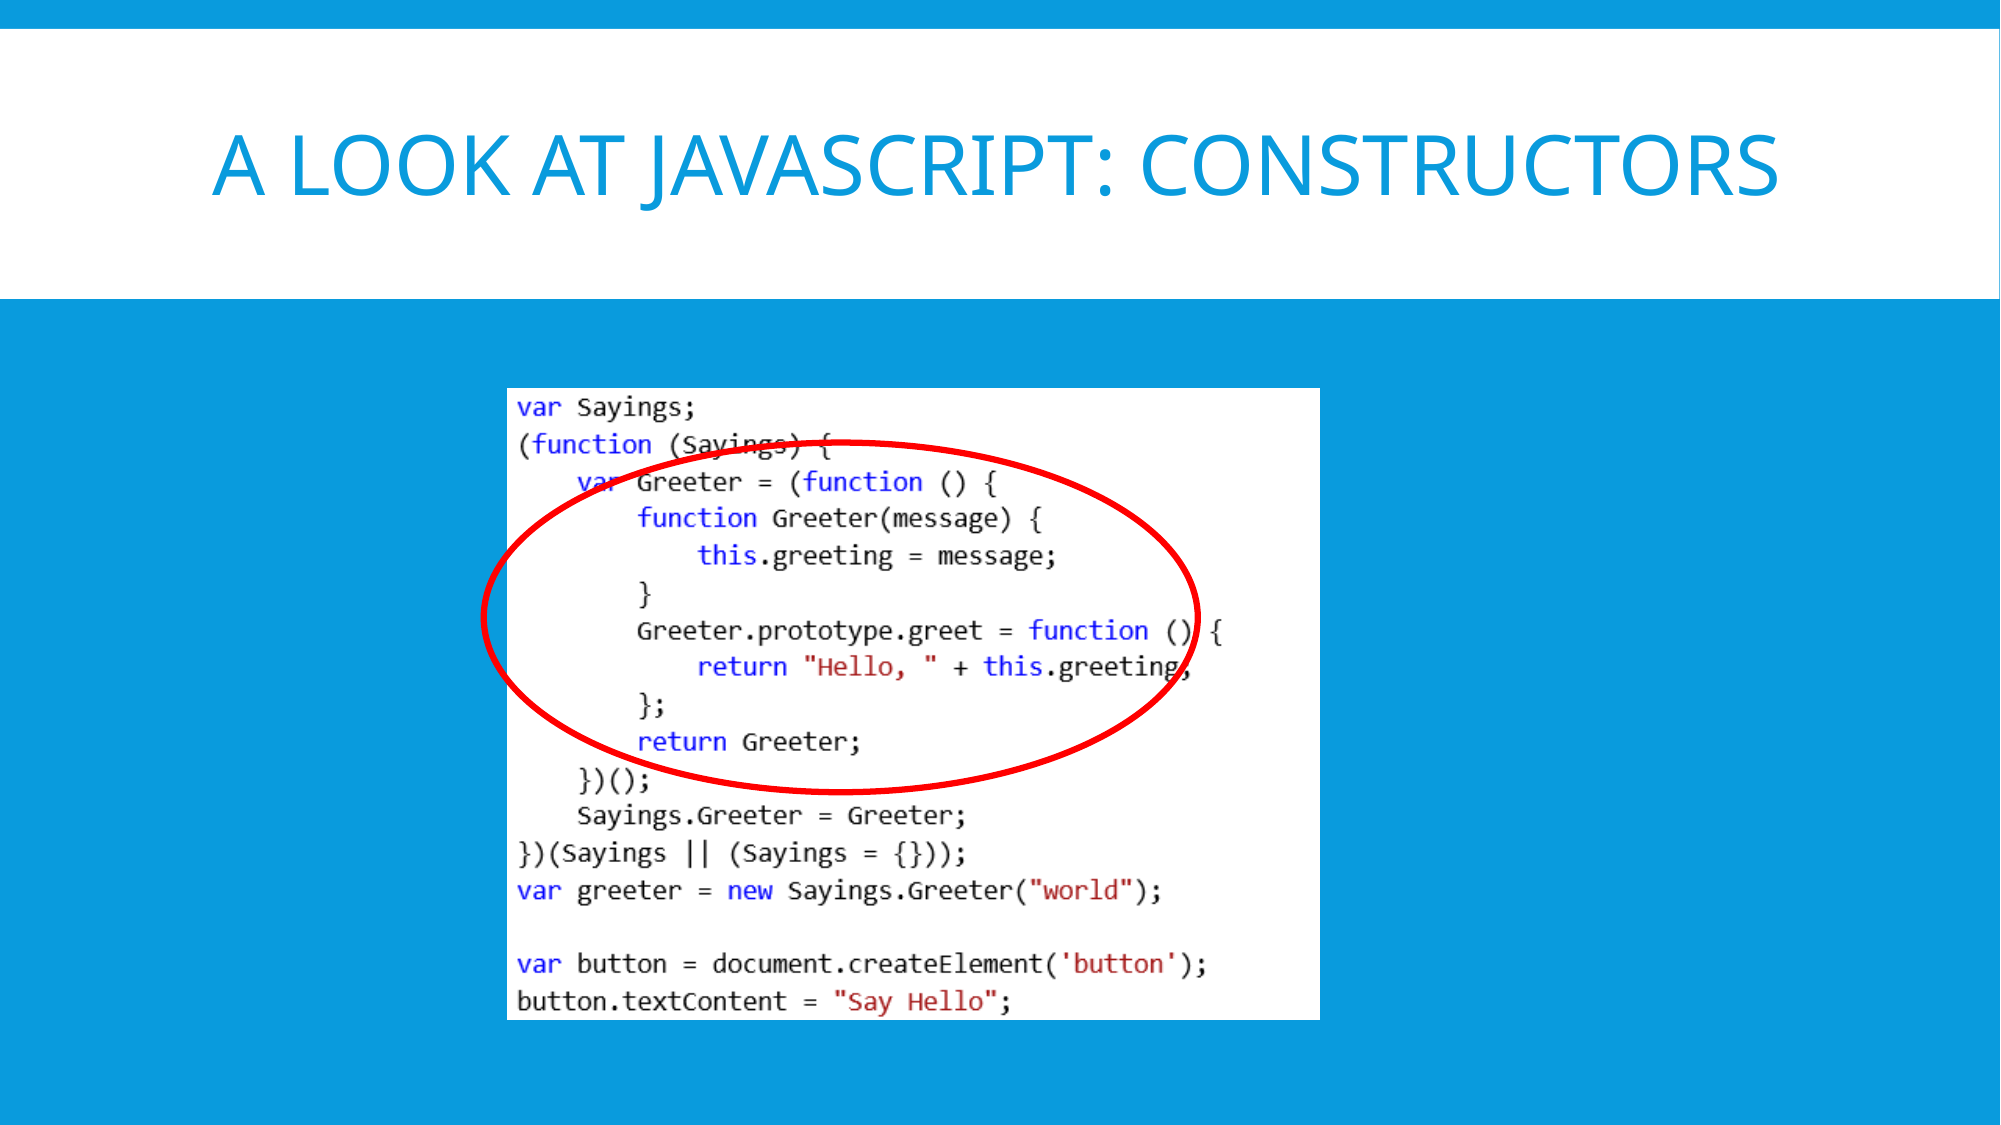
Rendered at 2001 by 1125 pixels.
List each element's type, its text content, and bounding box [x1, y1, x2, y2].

title A Look at JavaScript: Constructors [197, 46, 1803, 295]
text_box [482, 564, 499, 670]
picture [503, 389, 1319, 1019]
